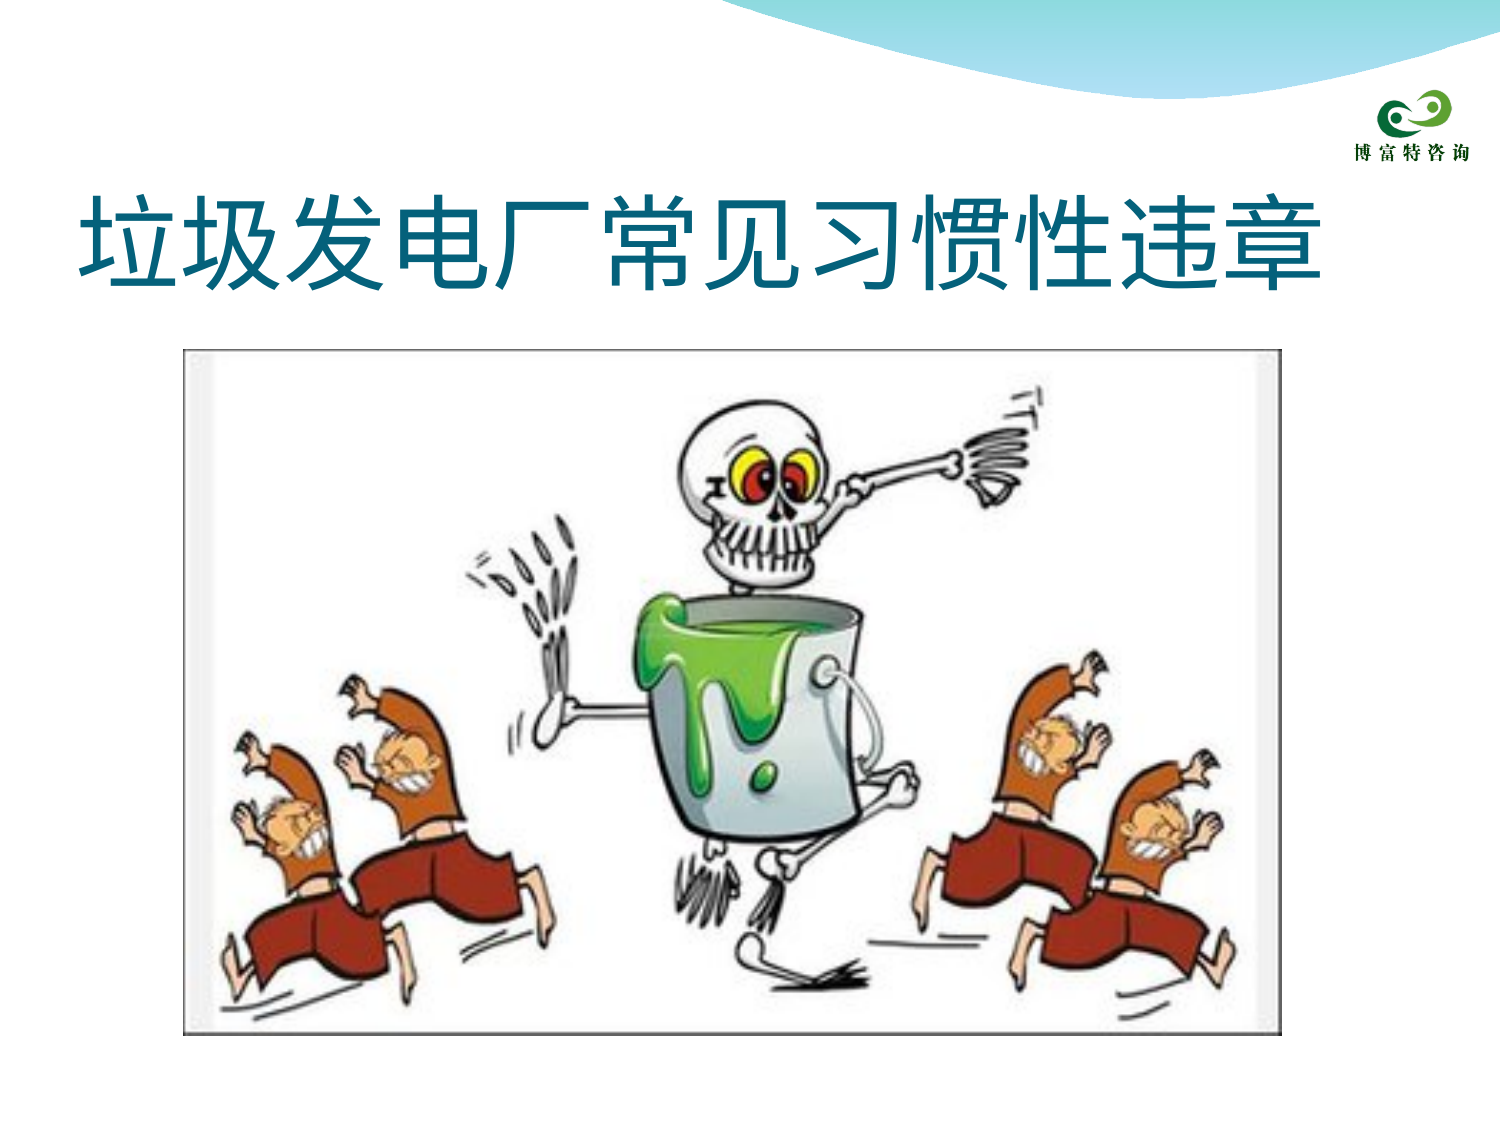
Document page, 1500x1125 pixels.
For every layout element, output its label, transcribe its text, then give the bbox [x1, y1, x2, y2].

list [182, 349, 1282, 1036]
picture [1340, 89, 1488, 164]
title 垃圾发电厂常见习惯性违章 [74, 115, 1426, 304]
